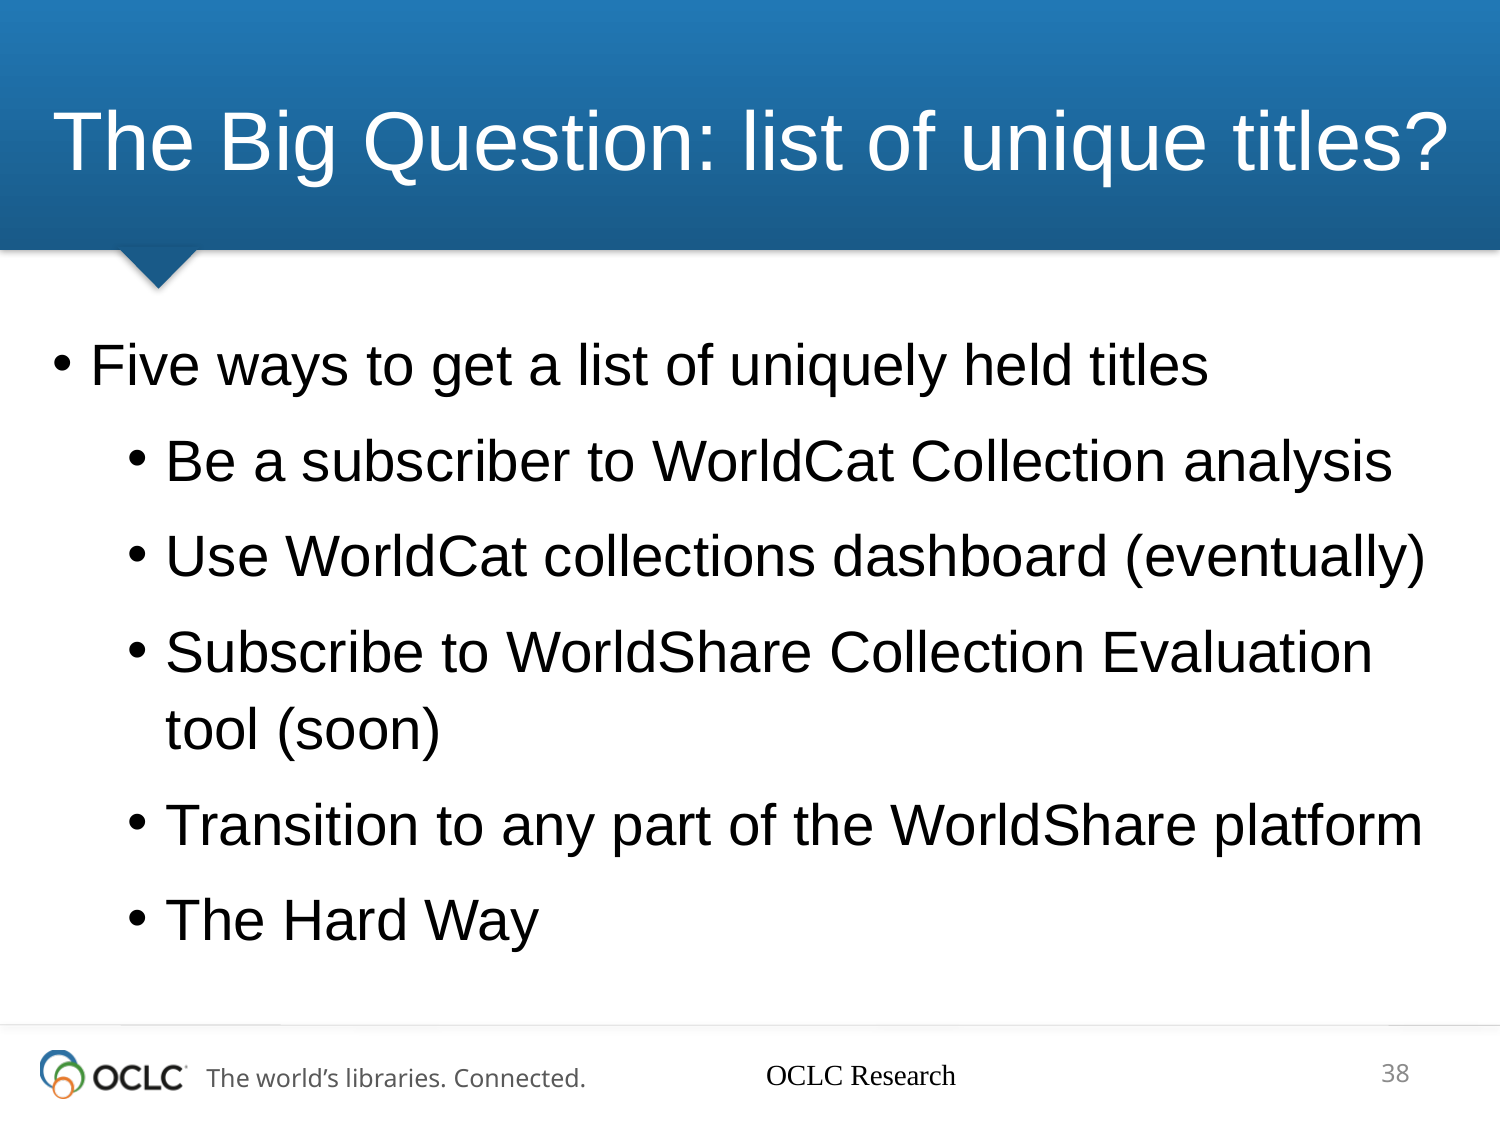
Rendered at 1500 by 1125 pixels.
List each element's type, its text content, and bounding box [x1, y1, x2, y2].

list Five ways to get a list of uniquely held titles Be a subscriber to WorldCat Collection analysis Use WorldCat collections dashboard (eventually) Subscribe to WorldShare Collection Evaluation tool (soon) Transition to any part of the WorldShare platform The Hard Way [37, 312, 1500, 1005]
slide_number 38 [1331, 1050, 1425, 1099]
footer OCLC Research [662, 1050, 1067, 1099]
title The Big Question: list of unique titles? [37, 62, 1500, 213]
picture [39, 1049, 188, 1099]
